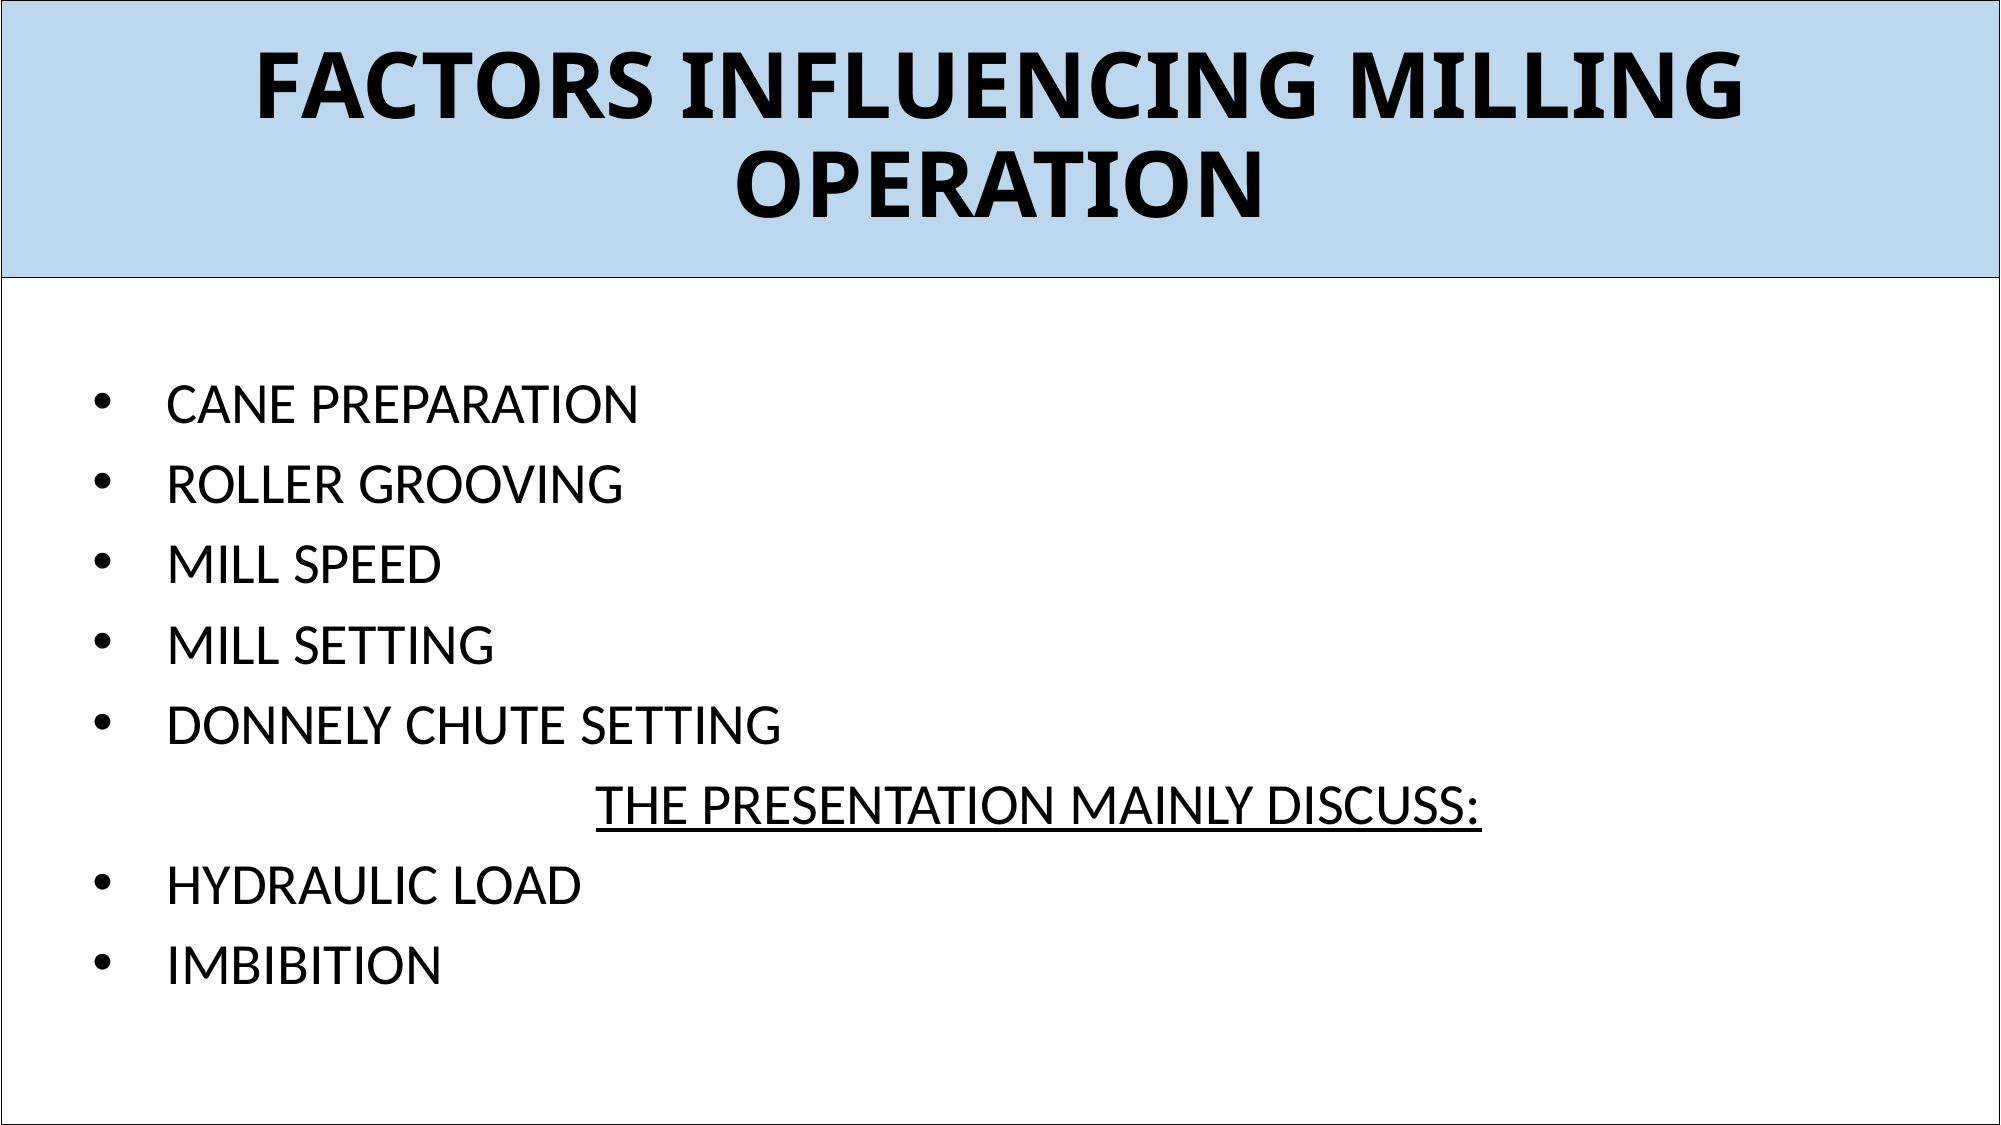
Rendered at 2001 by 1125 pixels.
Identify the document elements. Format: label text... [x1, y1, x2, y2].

list CANE PREPARATION ROLLER GROOVING MILL SPEED MILL SETTING DONNELY CHUTE SETTING THE PRESENTATION MAINLY DISCUSS: HYDRAULIC LOAD IMBIBITION [1, 277, 2000, 1125]
title FACTORS INFLUENCING MILLING OPERATION [1, 0, 2000, 277]
